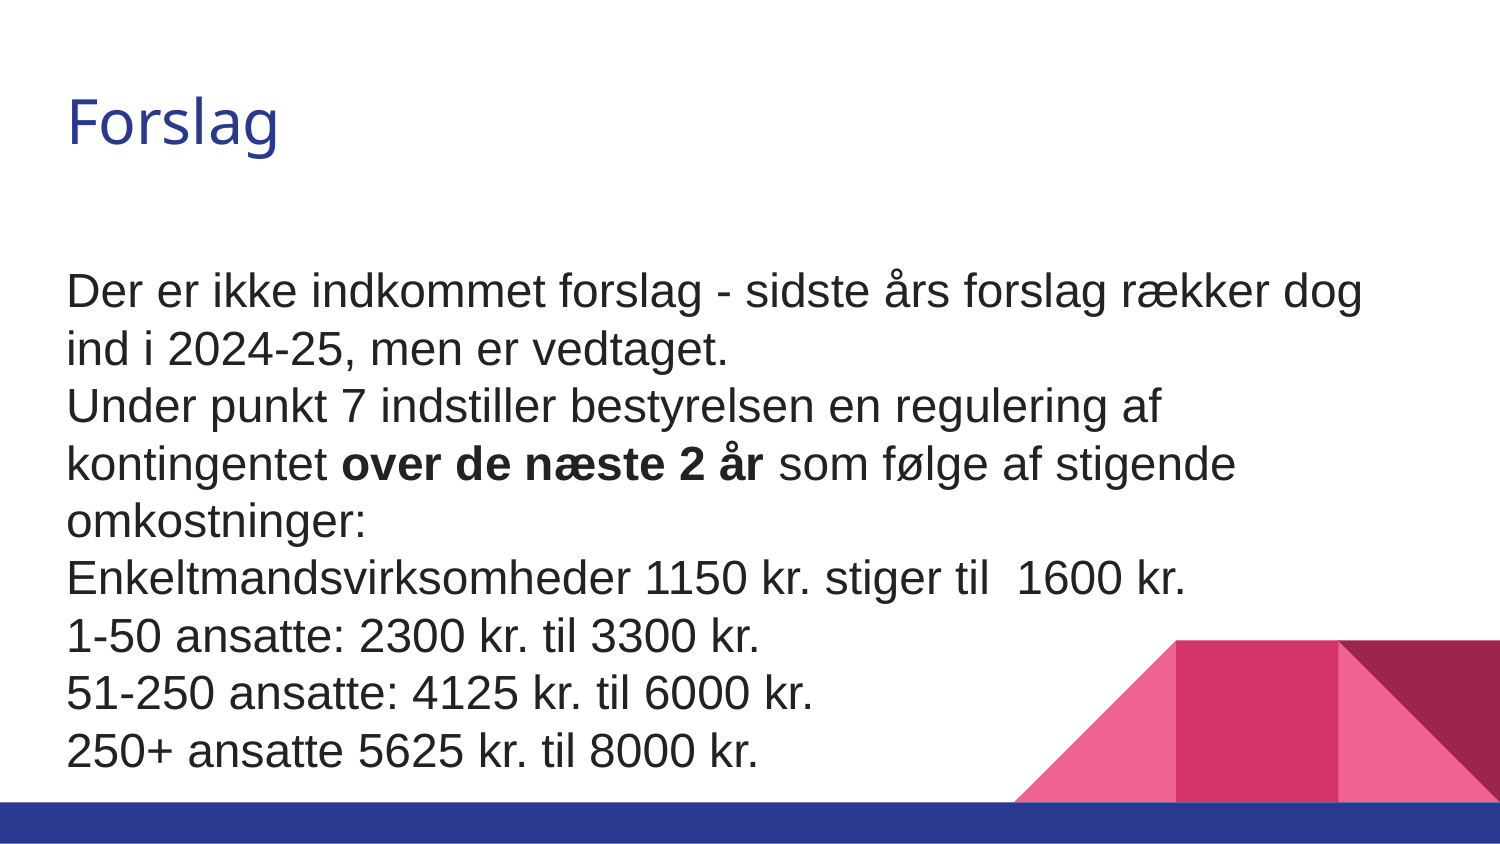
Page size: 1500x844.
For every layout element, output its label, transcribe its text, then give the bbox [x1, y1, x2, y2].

title Forslag [51, 67, 1449, 167]
title Der er ikke indkommet forslag - sidste års forslag rækker dog ind i 2024-25, men er vedtaget. Under punkt 7 indstiller bestyrelsen en regulering af kontingentet over de næste 2 år som følge af stigende omkostninger: Enkeltmandsvirksomheder 1150 kr. stiger til 1600 kr. 1-50 ansatte: 2300 kr. til 3300 kr. 51-250 ansatte: 4125 kr. til 6000 kr. 250+ ansatte 5625 kr. til 8000 kr. [51, 244, 1449, 711]
